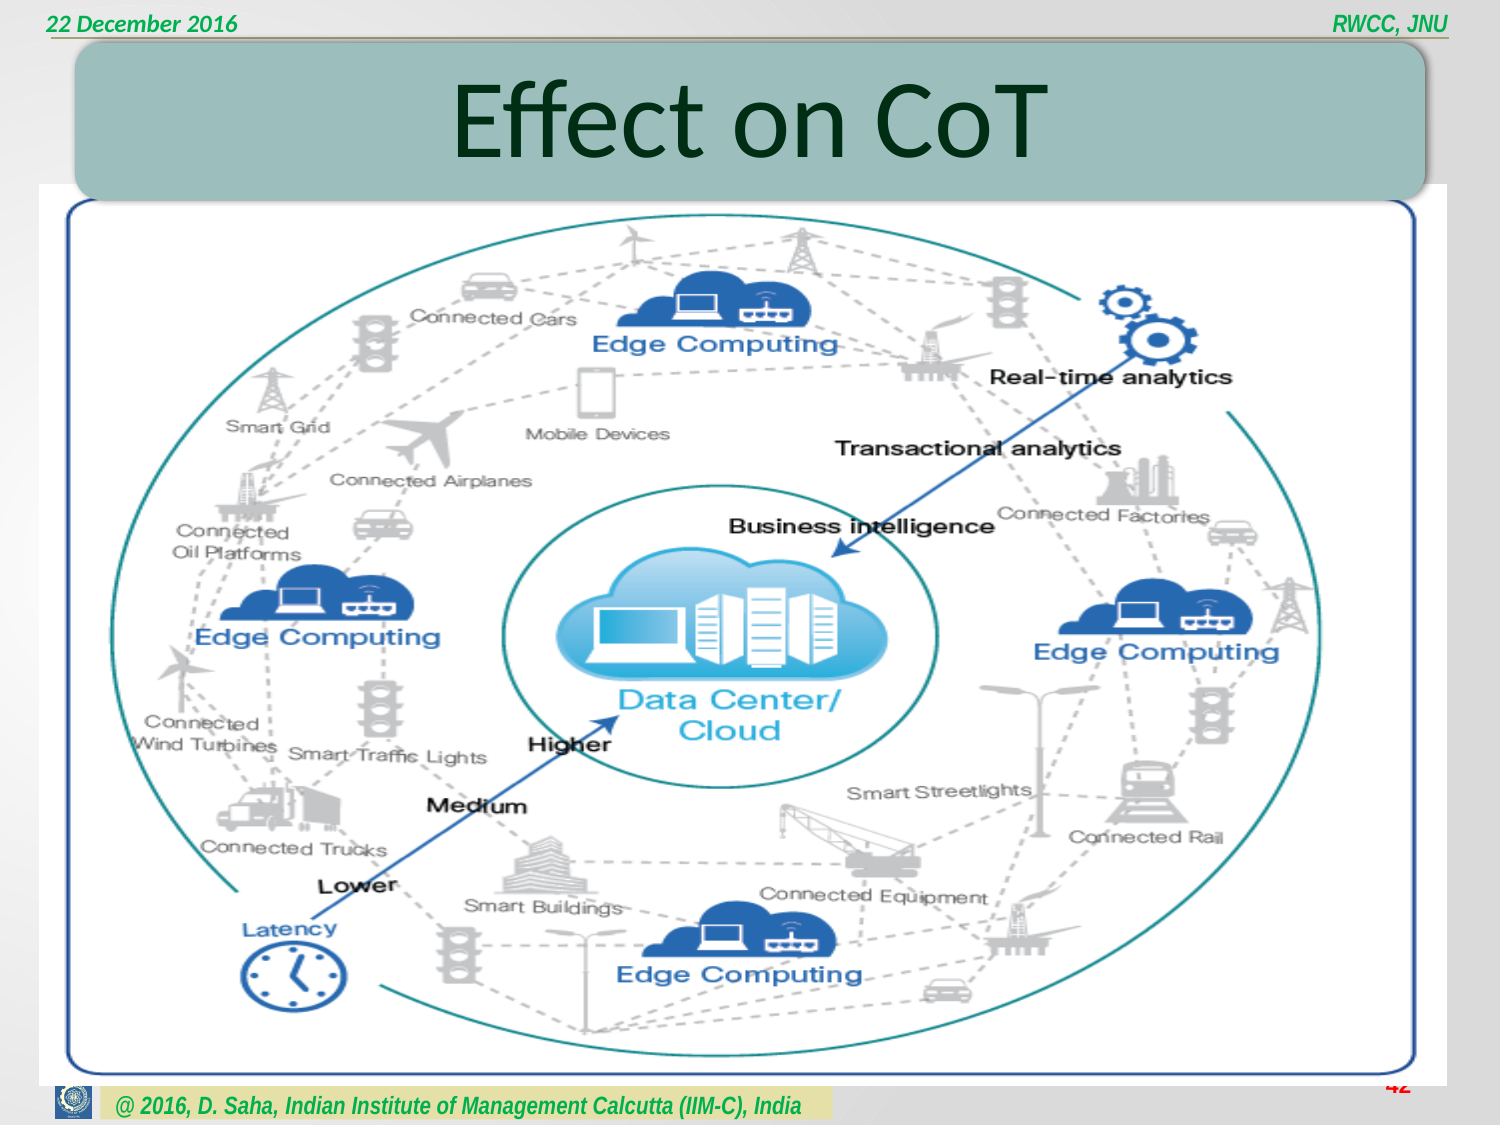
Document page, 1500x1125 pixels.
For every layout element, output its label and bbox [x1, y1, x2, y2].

picture [55, 1086, 92, 1119]
list [39, 183, 1448, 1086]
text_box [74, 42, 1426, 201]
